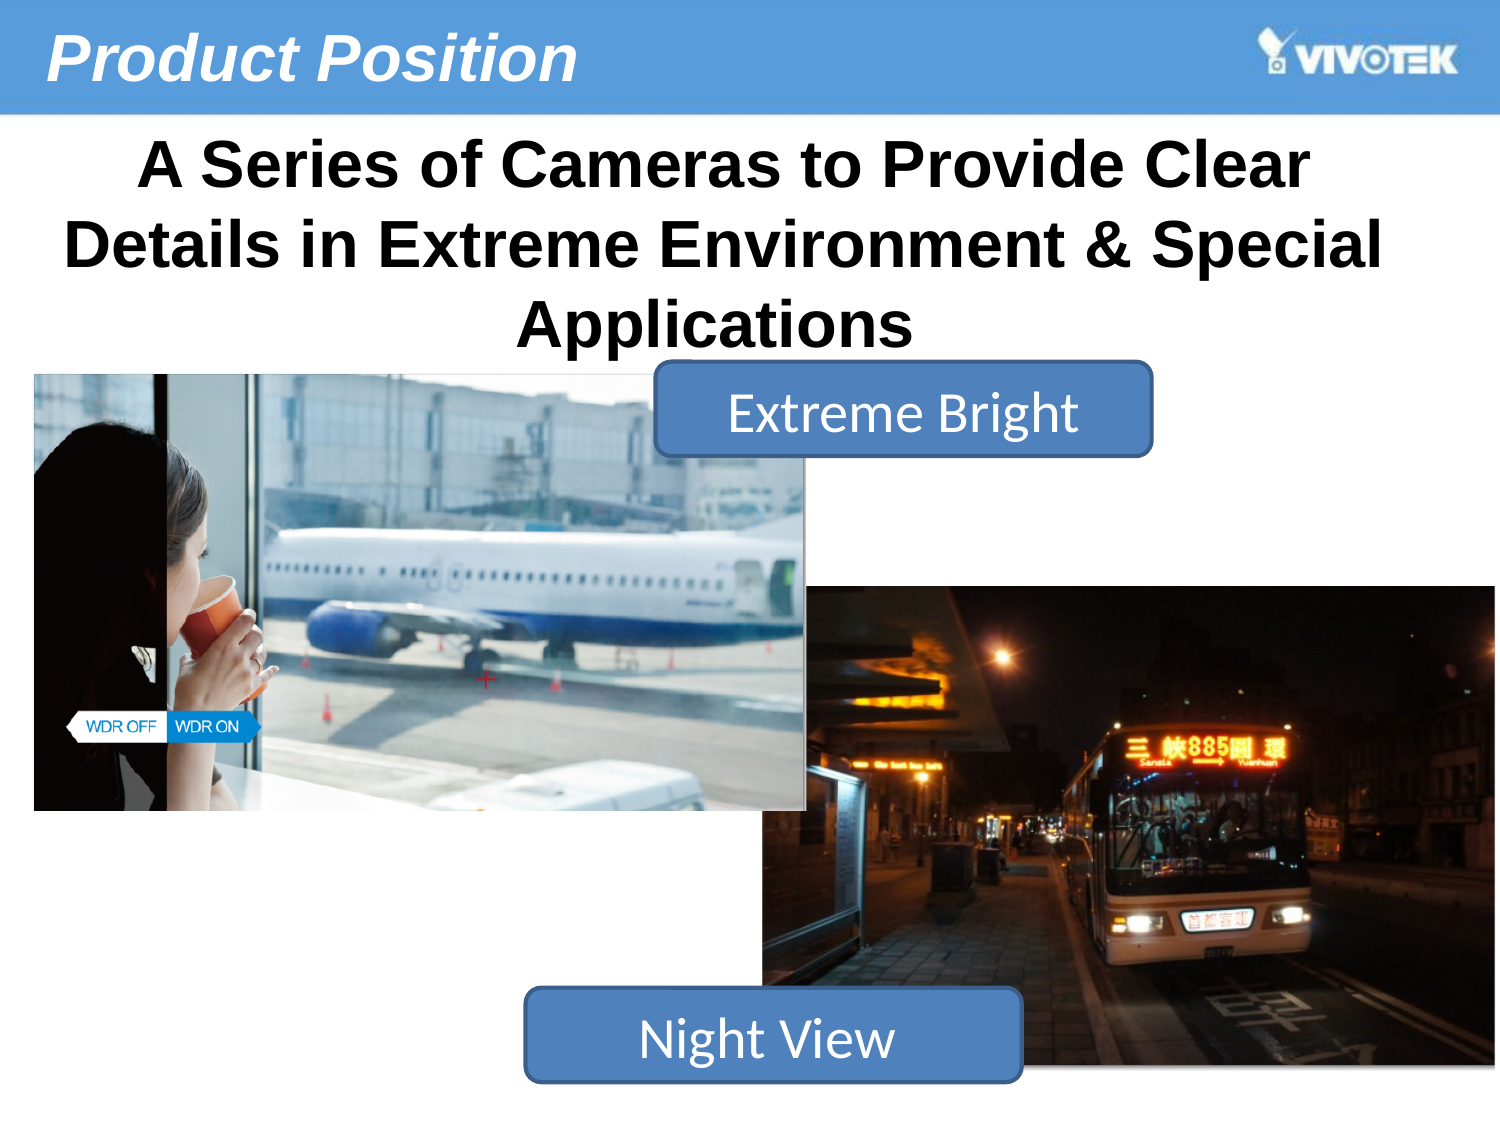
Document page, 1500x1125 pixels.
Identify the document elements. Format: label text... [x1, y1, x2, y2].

text_box A Series of Cameras to Provide Clear Details in Extreme Environment & Special Applications [37, 113, 1412, 449]
picture [0, 0, 1500, 1125]
text_box Night View [523, 985, 1019, 1085]
text_box Extreme Bright [654, 359, 1154, 459]
text_box Product Position [31, 7, 595, 102]
